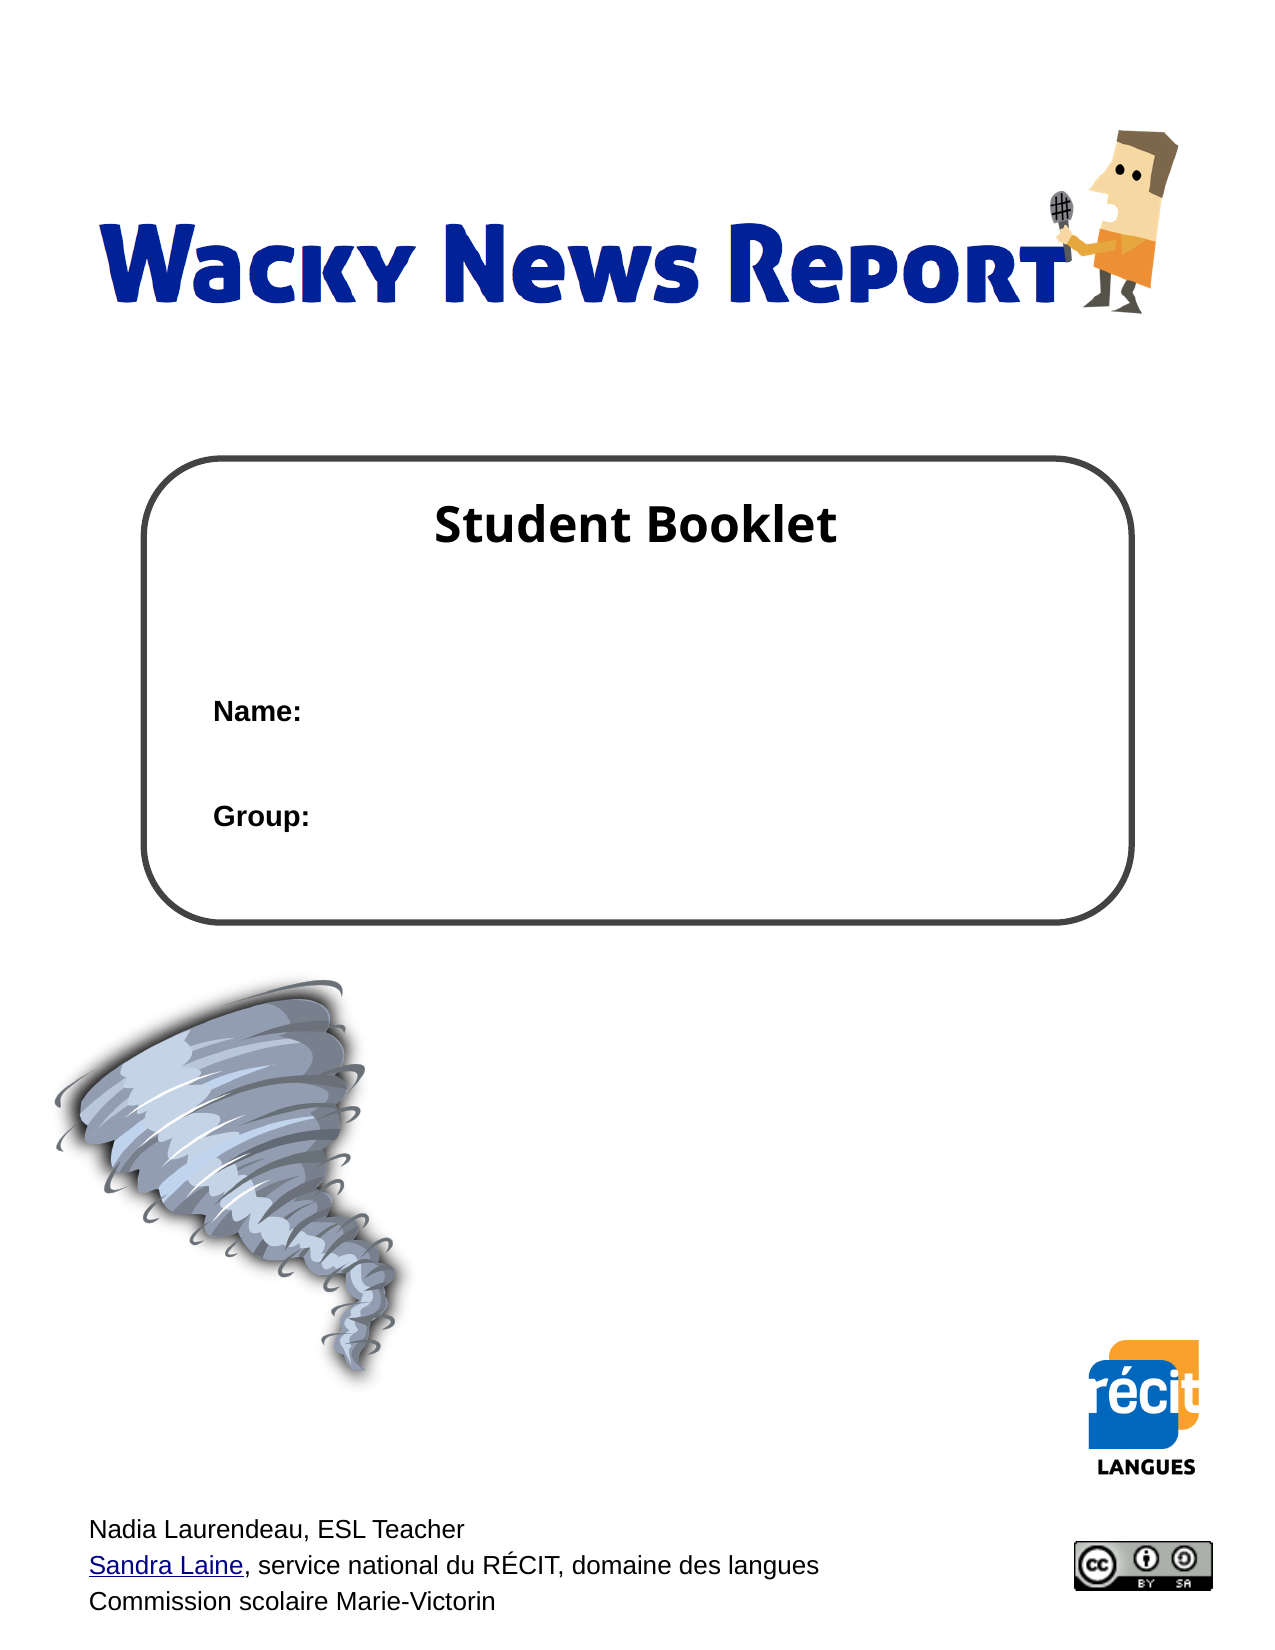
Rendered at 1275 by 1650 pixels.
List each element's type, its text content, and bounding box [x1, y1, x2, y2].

text_box Nadia Laurendeau, ESL Teacher Sandra Laine, service national du RÉCIT, domaine des langues Commission scolaire Marie-Victorin [73, 1492, 920, 1613]
text_box [143, 458, 1132, 923]
picture [24, 24, 1251, 401]
picture [1047, 1323, 1239, 1515]
picture [1074, 1541, 1213, 1591]
text_box Student Booklet Name: Group: [198, 477, 1075, 598]
picture [24, 947, 481, 1468]
